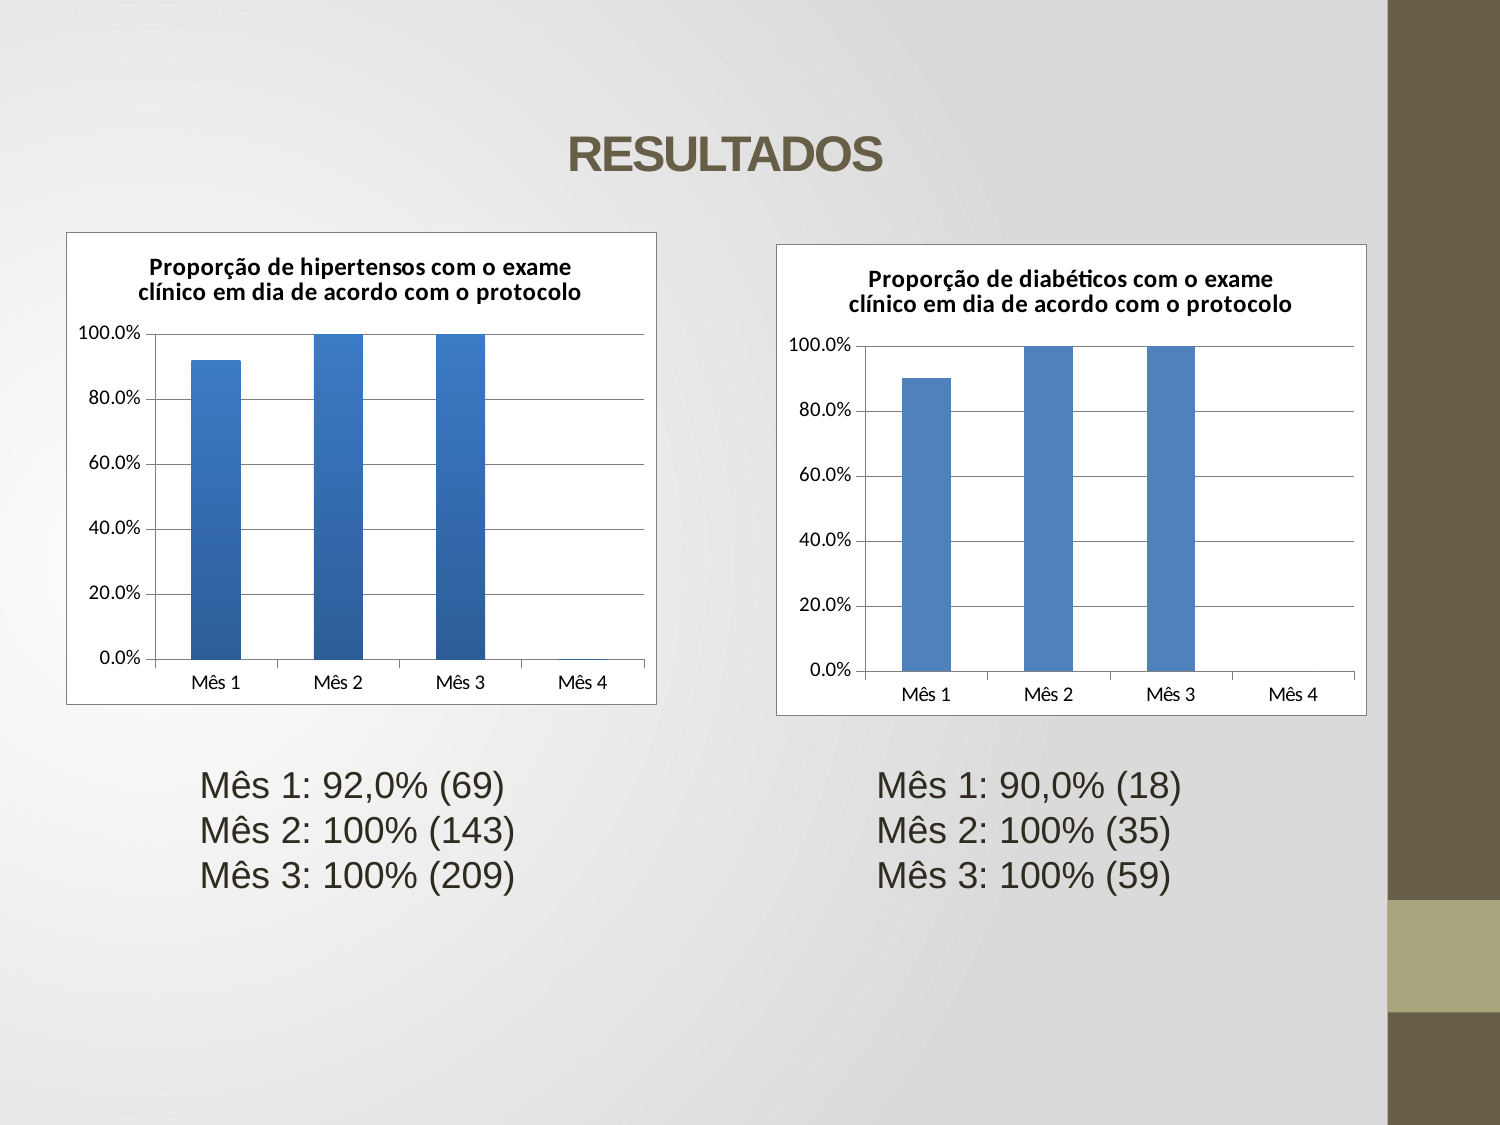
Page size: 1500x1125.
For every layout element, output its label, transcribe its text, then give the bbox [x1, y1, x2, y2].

title RESULTADOS [83, 99, 1369, 204]
text_box Mês 1: 90,0% (18) Mês 2: 100% (35) Mês 3: 100% (59) [861, 754, 1281, 904]
text_box Mês 1: 92,0% (69) Mês 2: 100% (143) Mês 3: 100% (209) [184, 754, 605, 904]
chart [64, 231, 657, 705]
chart [775, 242, 1368, 717]
